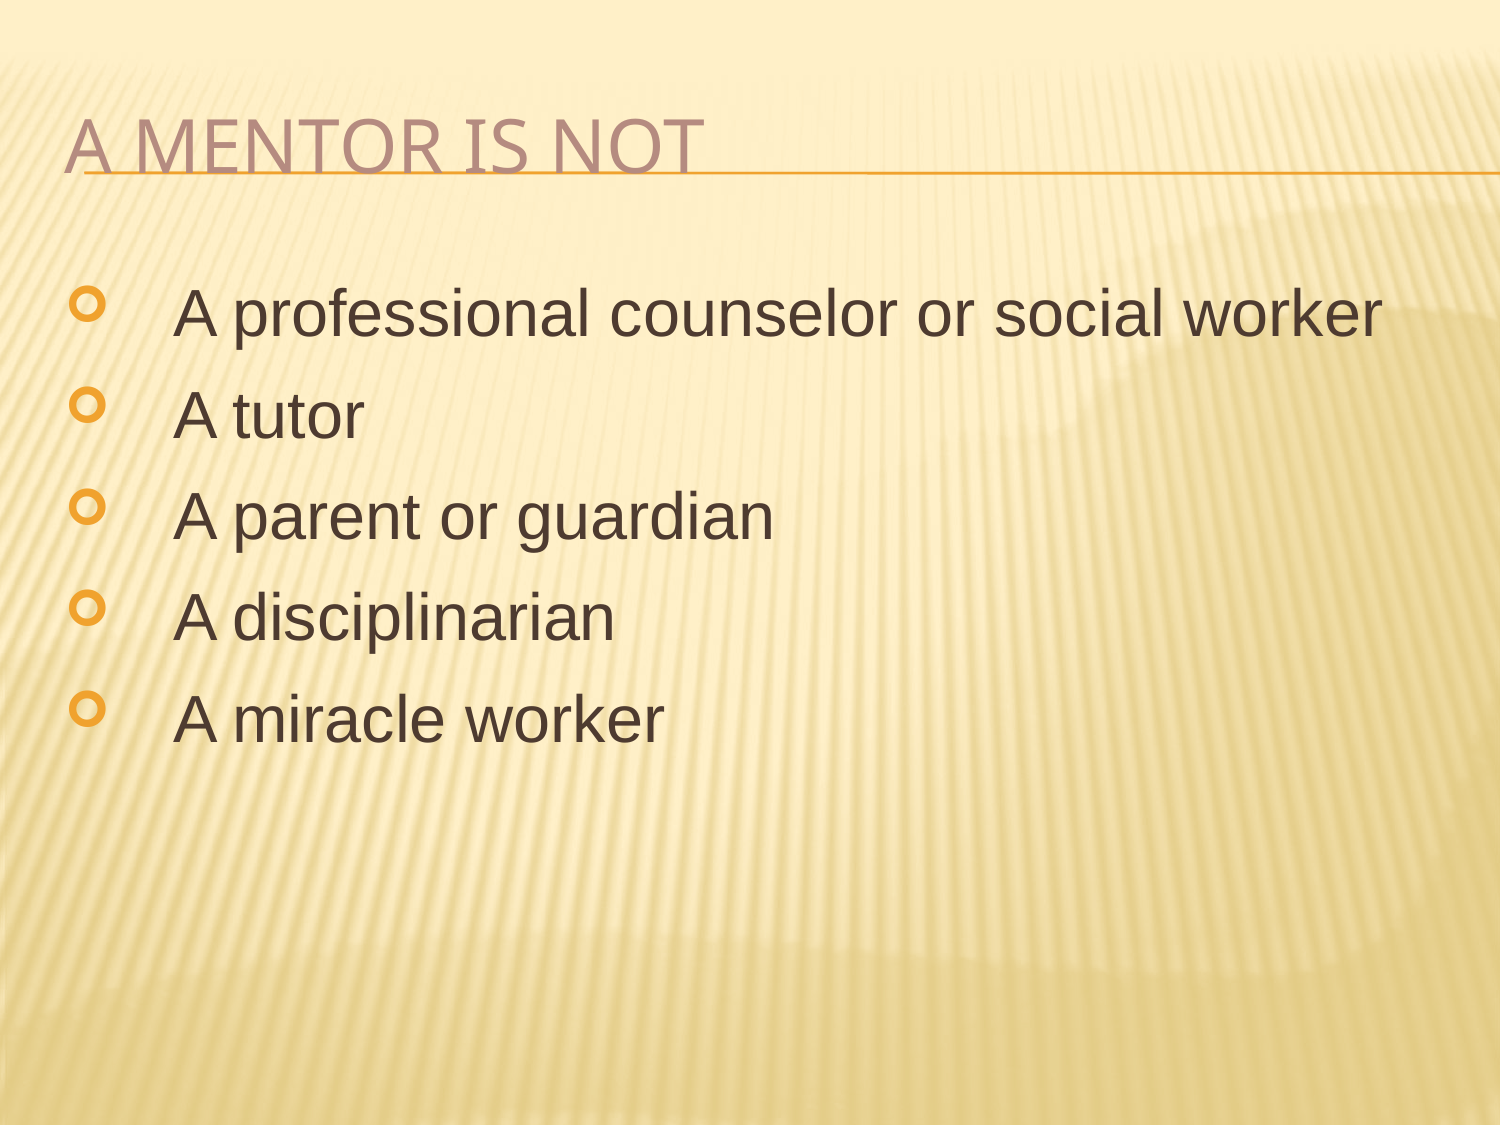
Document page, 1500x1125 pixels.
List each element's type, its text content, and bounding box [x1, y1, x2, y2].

title A Mentor Is Not [50, 75, 1475, 213]
list A professional counselor or social worker A tutor A parent or guardian A disciplinarian A miracle worker [50, 254, 1475, 998]
